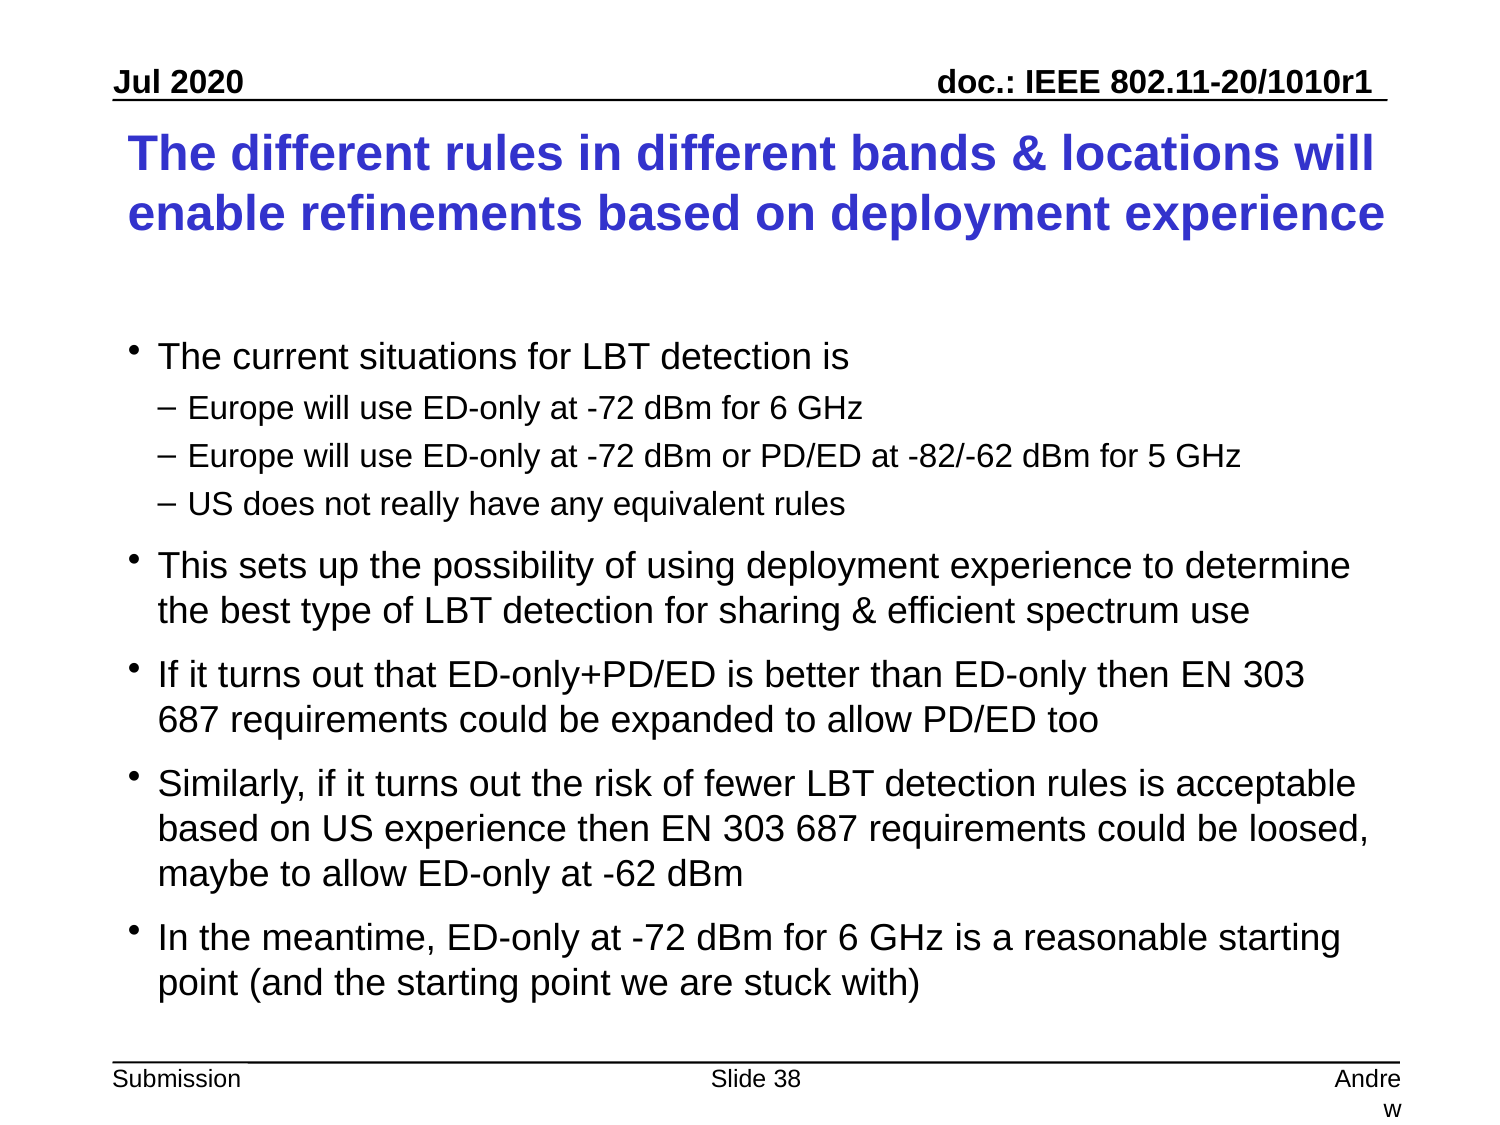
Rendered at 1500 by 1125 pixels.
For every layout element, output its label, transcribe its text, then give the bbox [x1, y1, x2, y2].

title The different rules in different bands & locations will enable refinements based on deployment experience [112, 112, 1475, 288]
footer Andrew Myles, Cisco [1320, 1061, 1402, 1093]
list The current situations for LBT detection is Europe will use ED-only at -72 dBm for 6 GHz Europe will use ED-only at -72 dBm or PD/ED at -82/-62 dBm for 5 GHz US does not really have any equivalent rules This sets up the possibility of using deployment experience to determine the best type of LBT detection for sharing & efficient spectrum use If it turns out that ED-only+PD/ED is better than ED-only then EN 303 687 requirements could be expanded to allow PD/ED too Similarly, if it turns out the risk of fewer LBT detection rules is acceptable based on US experience then EN 303 687 requirements could be loosed, maybe to allow ED-only at -62 dBm In the meantime, ED-only at -72 dBm for 6 GHz is a reasonable starting point (and the starting point we are stuck with) [112, 324, 1388, 1000]
slide_number Slide 38 [709, 1061, 803, 1093]
